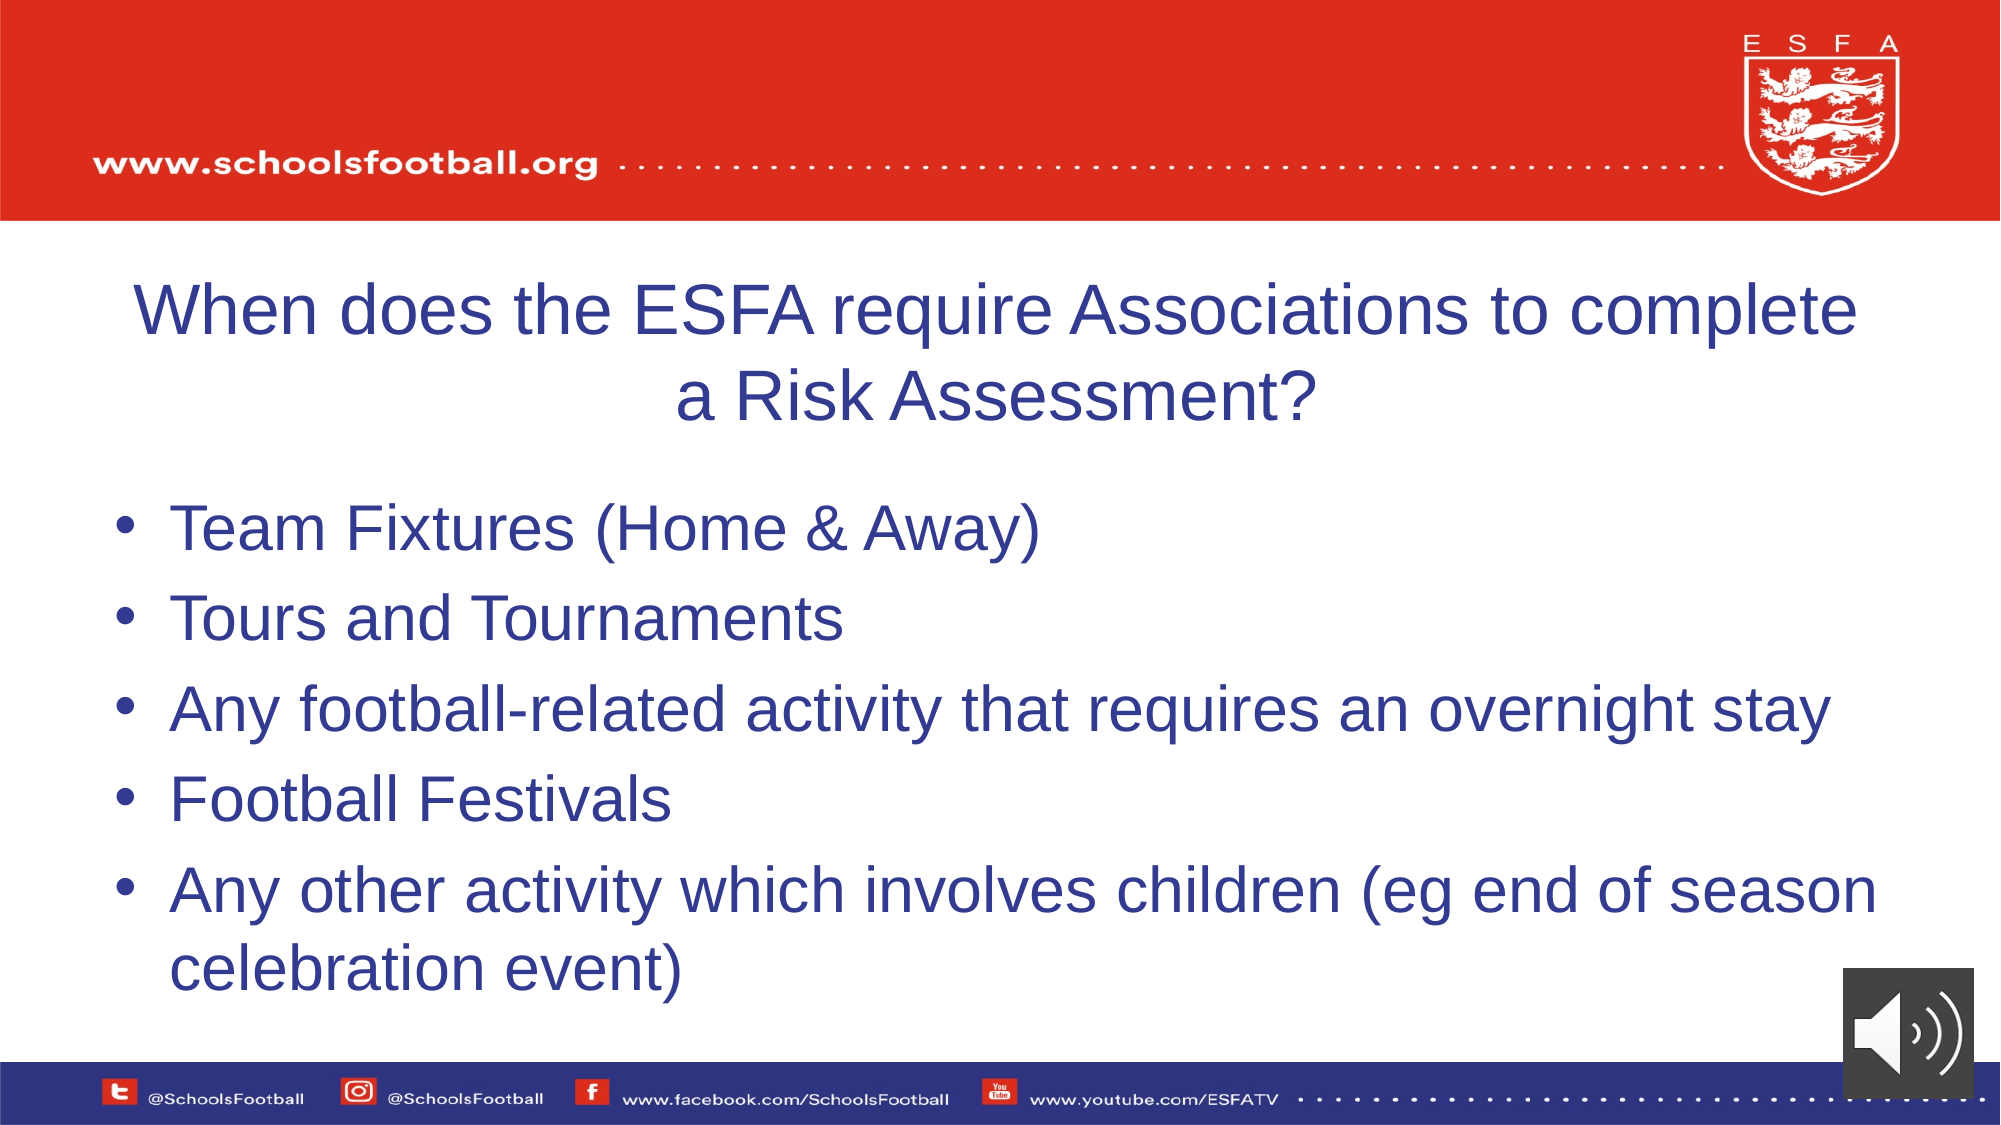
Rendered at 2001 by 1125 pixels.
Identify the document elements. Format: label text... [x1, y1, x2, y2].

picture [0, 0, 2000, 221]
picture [0, 966, 2000, 1125]
title When does the ESFA require Associations to complete a Risk Assessment? [97, 255, 1898, 443]
list Team Fixtures (Home & Away) Tours and Tournaments Any football-related activity that requires an overnight stay Football Festivals Any other activity which involves children (eg end of season celebration event) [99, 477, 1900, 1011]
